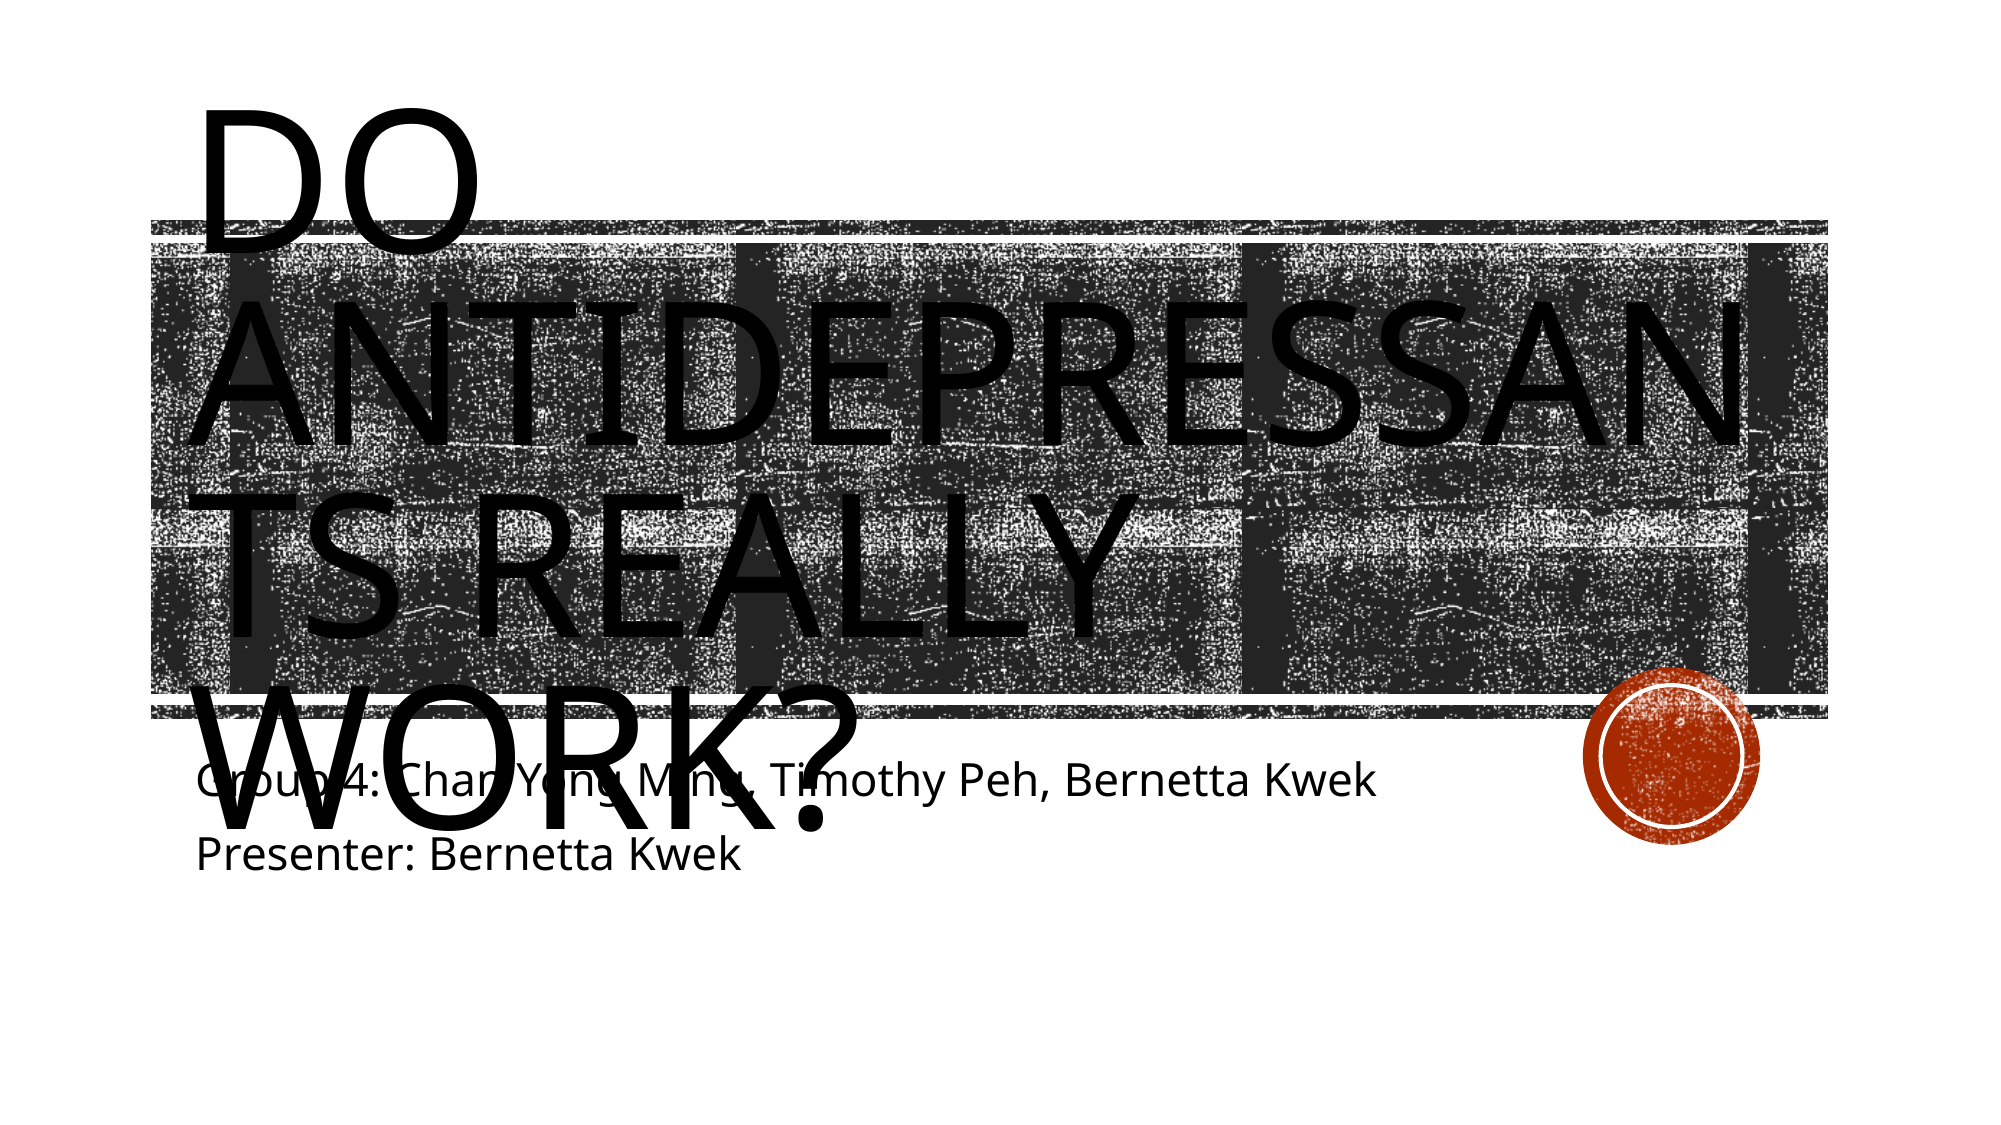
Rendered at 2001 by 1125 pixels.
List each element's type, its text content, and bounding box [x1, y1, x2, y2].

title Do antidepressants really work? [172, 234, 1808, 733]
subtitle Group 4: Chan Yong Ming, Timothy Peh, Bernetta Kwek Presenter: Bernetta Kwek [180, 749, 1475, 925]
